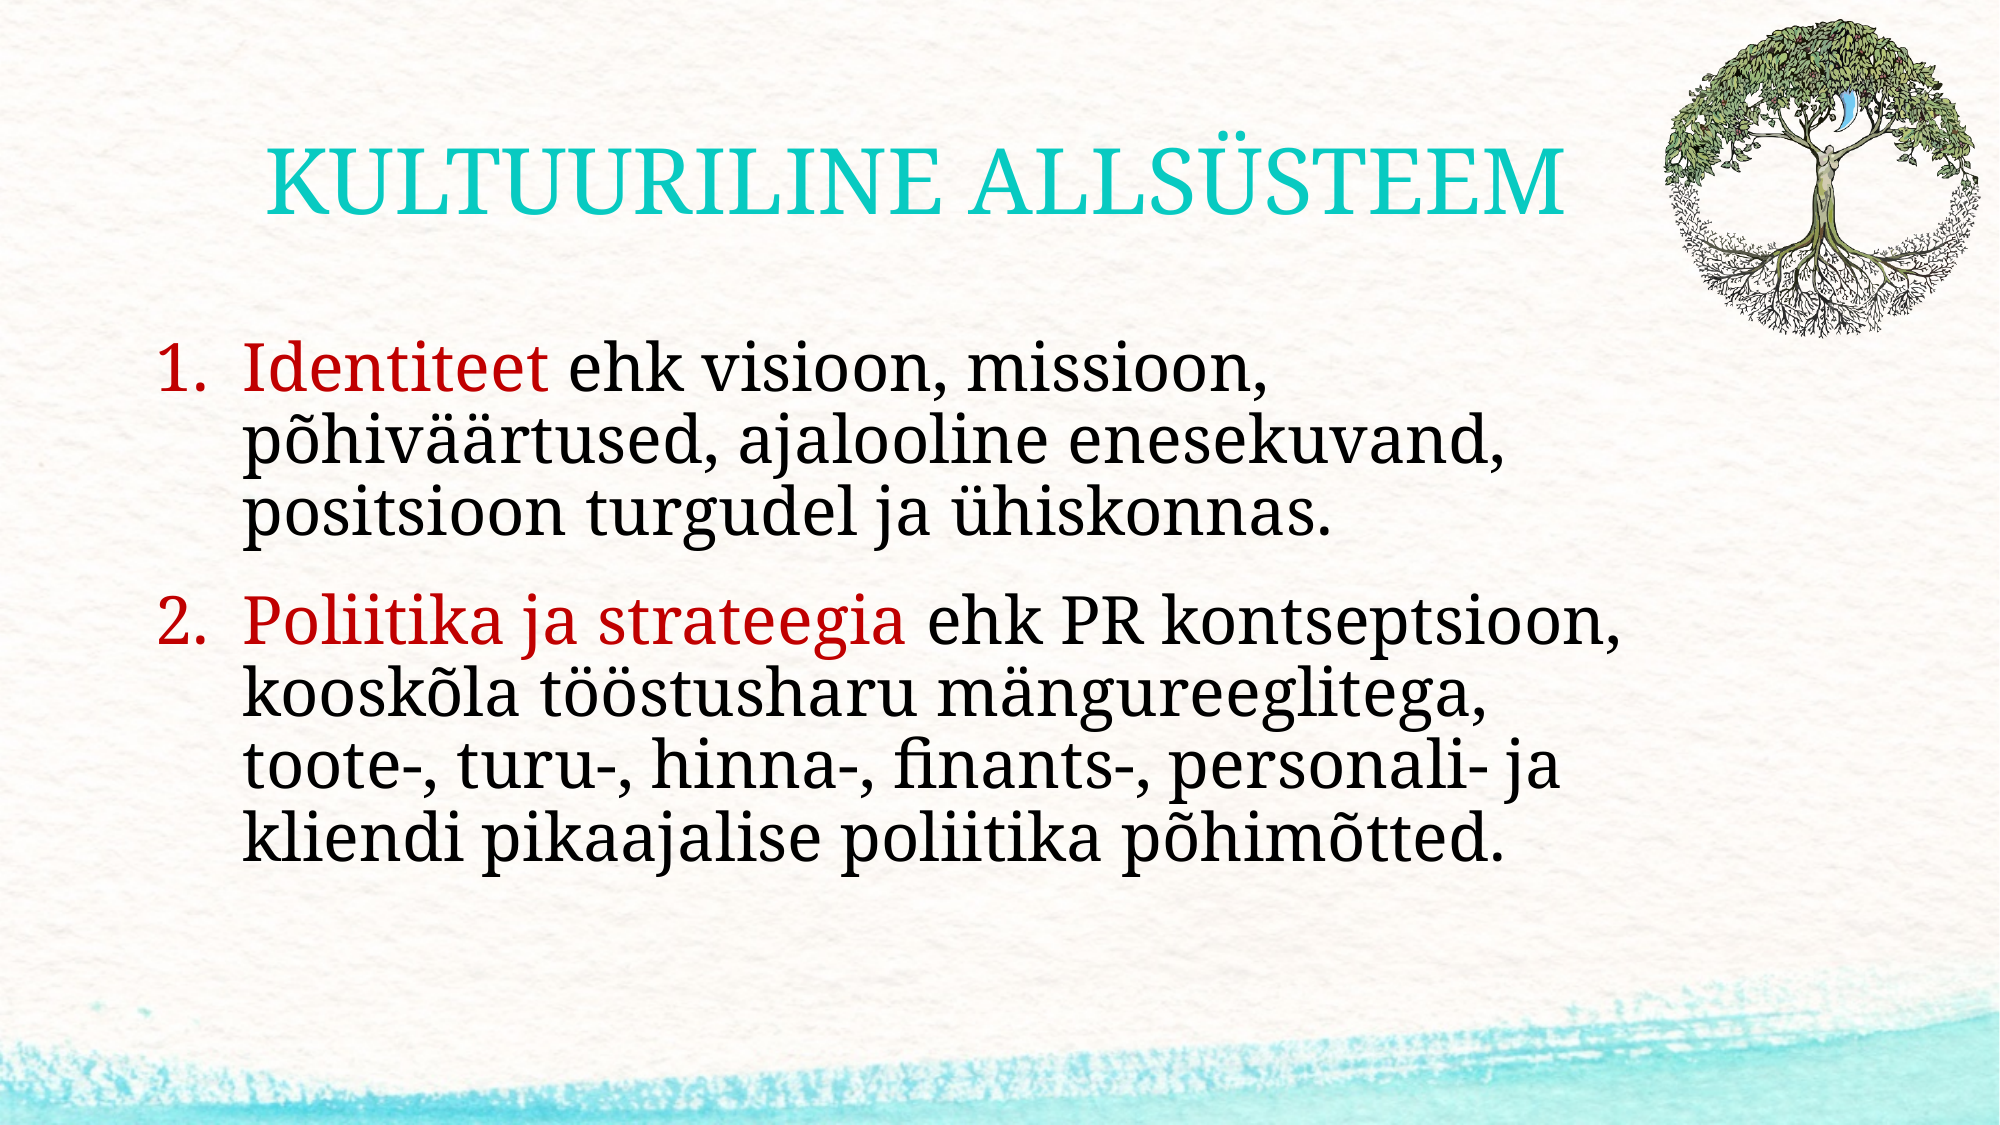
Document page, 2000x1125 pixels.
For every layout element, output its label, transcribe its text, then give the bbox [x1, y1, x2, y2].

picture [0, 0, 2000, 1125]
list Identiteet ehk visioon, missioon, põhiväärtused, ajalooline enesekuvand, positsioon turgudel ja ühiskonnas. Poliitika ja strateegia ehk PR kontseptsioon, kooskõla tööstusharu mängureeglitega, toote-, turu-, hinna-, finants-, personali- ja kliendi pikaajalise poliitika põhimõtted. [140, 326, 1685, 977]
title KULTUURILINE ALLSÜSTEEM [249, 54, 1825, 243]
